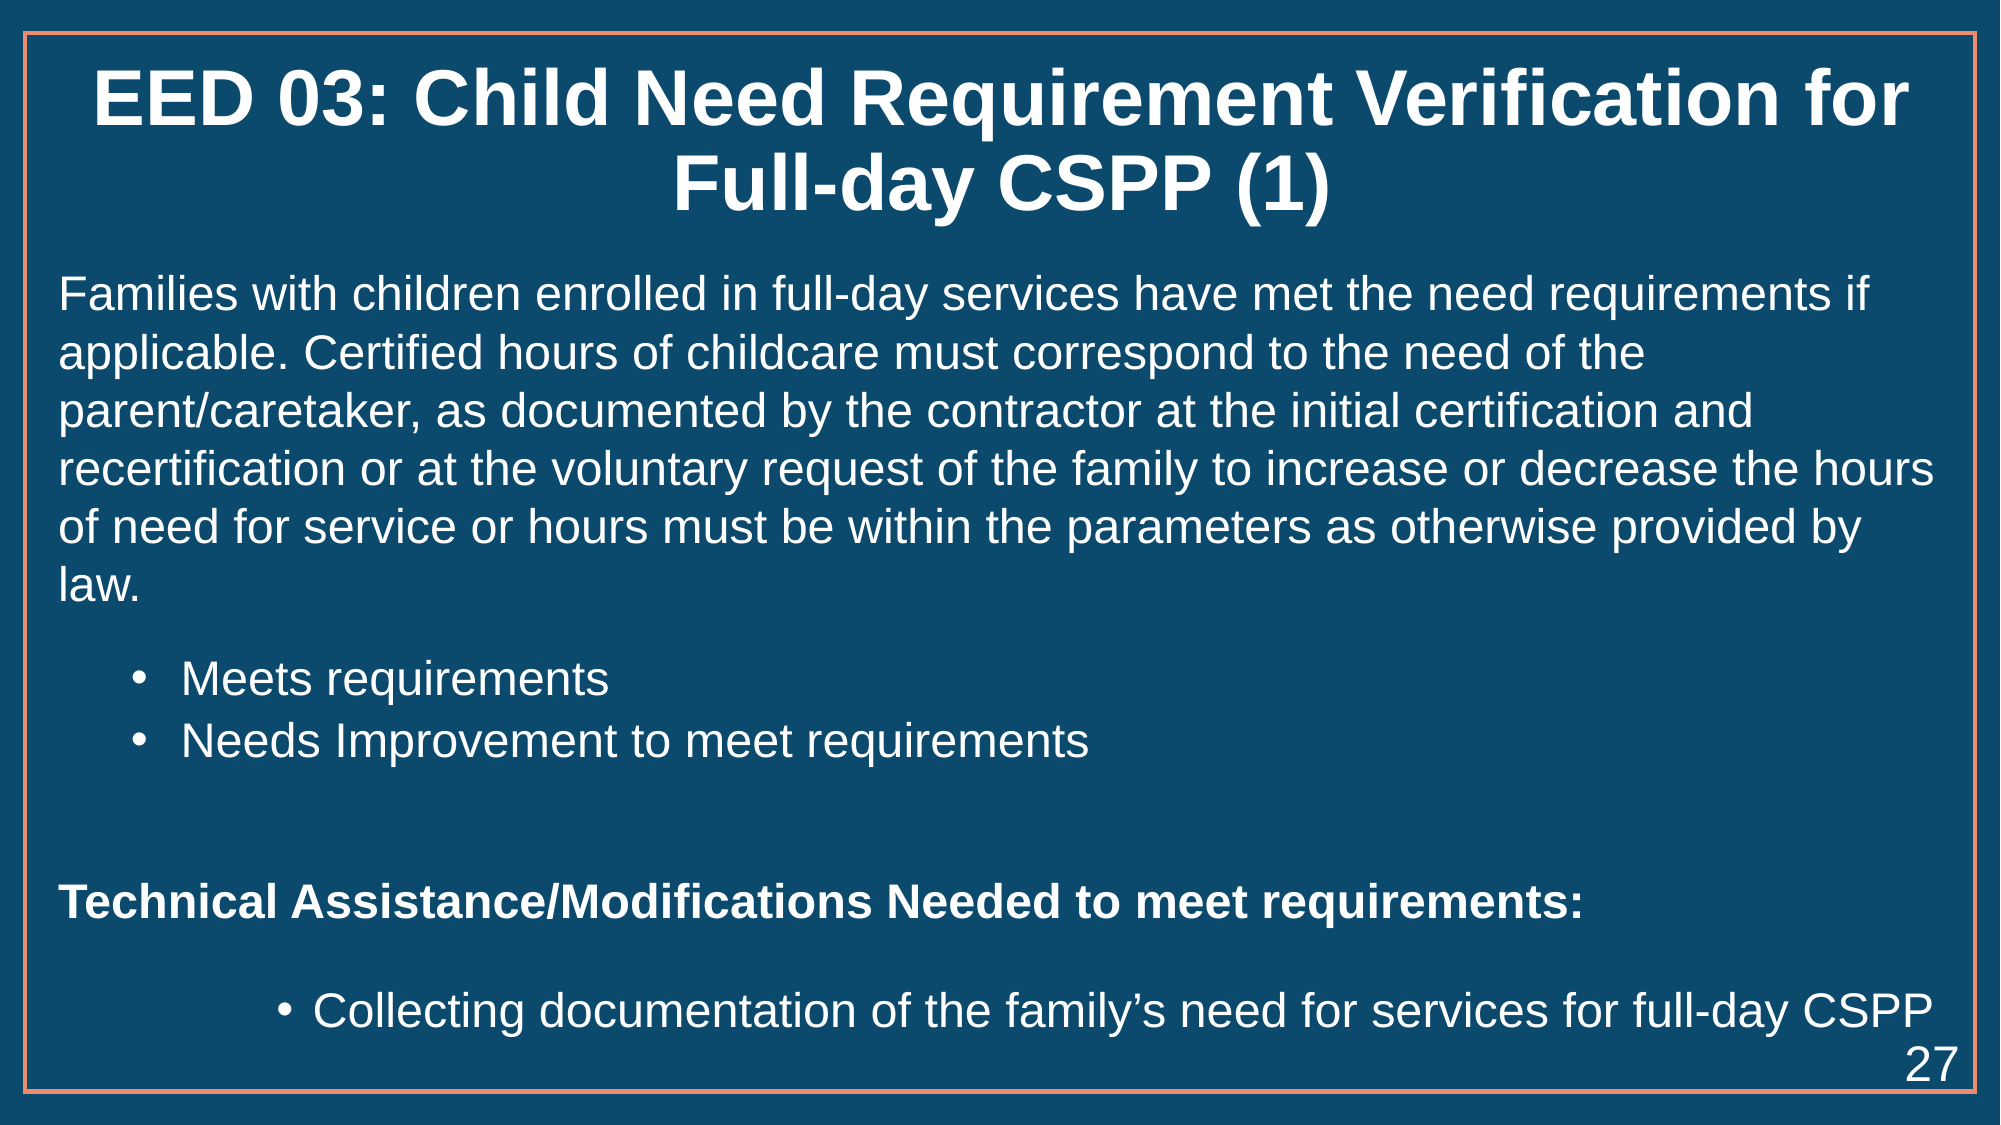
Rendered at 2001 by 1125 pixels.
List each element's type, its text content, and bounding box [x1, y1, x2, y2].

title EED 03: Child Need Requirement Verification for Full-day CSPP (1) [29, 33, 1975, 251]
slide_number 27 [1524, 1031, 1975, 1092]
list Families with children enrolled in full-day services have met the need requirements if applicable. Certified hours of childcare must correspond to the need of the parent/caretaker, as documented by the contractor at the initial certification and recertification or at the voluntary request of the family to increase or decrease the hours of need for service or hours must be within the parameters as otherwise provided by law. Meets requirements Needs Improvement to meet requirements Technical Assistance/Modifications Needed to meet requirements: Collecting documentation of the family’s need for services for full-day CSPP [43, 254, 1957, 1096]
